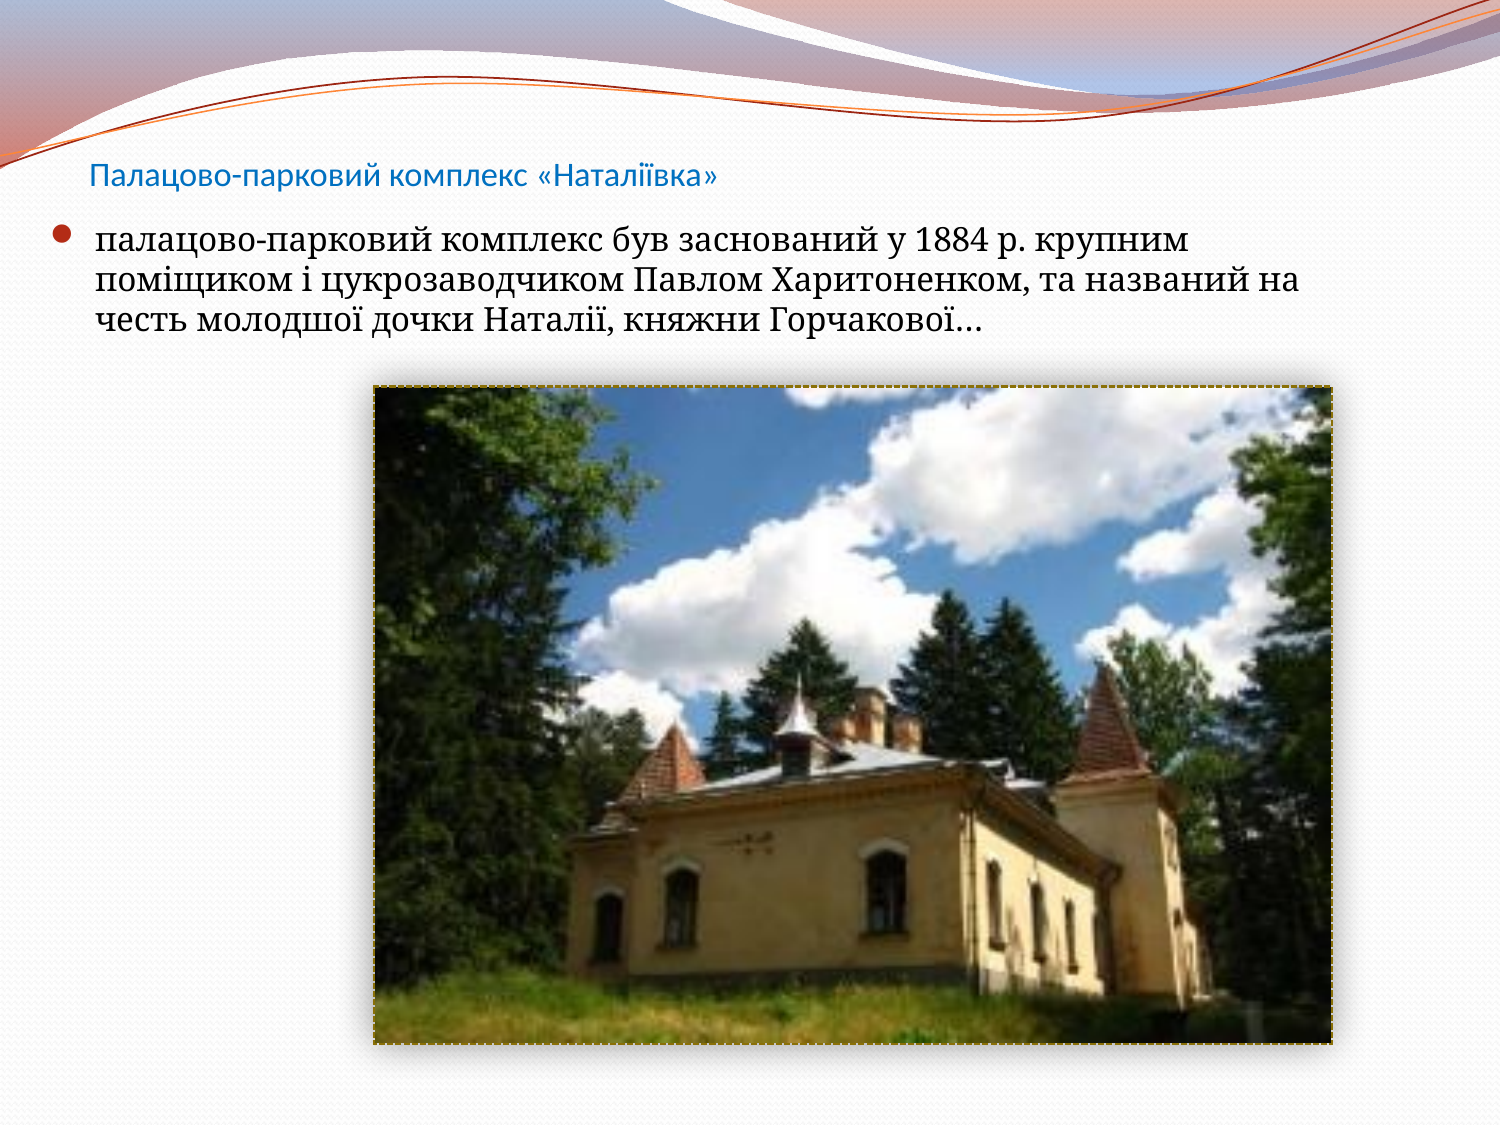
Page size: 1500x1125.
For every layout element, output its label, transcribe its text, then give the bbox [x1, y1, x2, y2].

title Палацово-парковий комплекс «Наталіївка» [75, 115, 1425, 200]
picture [374, 387, 1331, 1044]
list палацово-парковий комплекс був заснований у 1884 р. крупним поміщиком і цукрозаводчиком Павлом Харитоненком, та названий на честь молодшої дочки Наталії, княжни Горчакової… [35, 210, 1386, 374]
